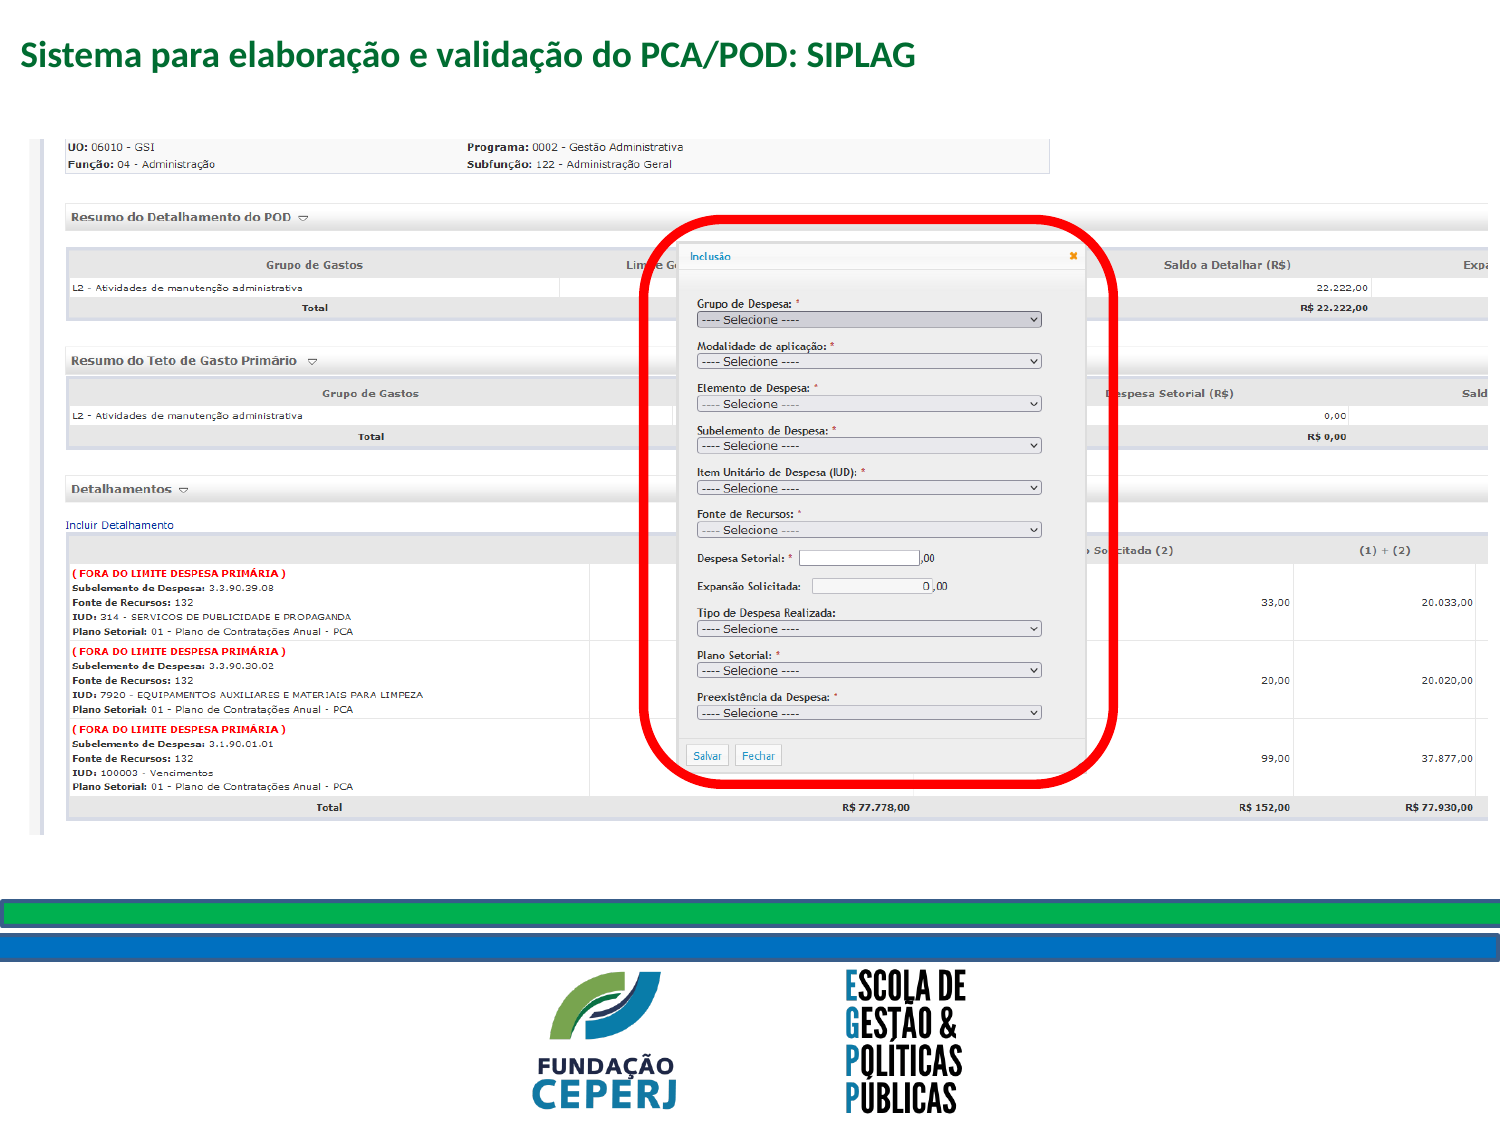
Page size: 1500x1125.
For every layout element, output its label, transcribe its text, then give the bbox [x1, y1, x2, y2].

picture [513, 964, 703, 1117]
picture [0, 899, 1500, 928]
picture [0, 933, 1500, 1119]
picture [29, 138, 1489, 835]
text_box Sistema para elaboração e validação do PCA/POD: SIPLAG [5, 0, 1037, 83]
